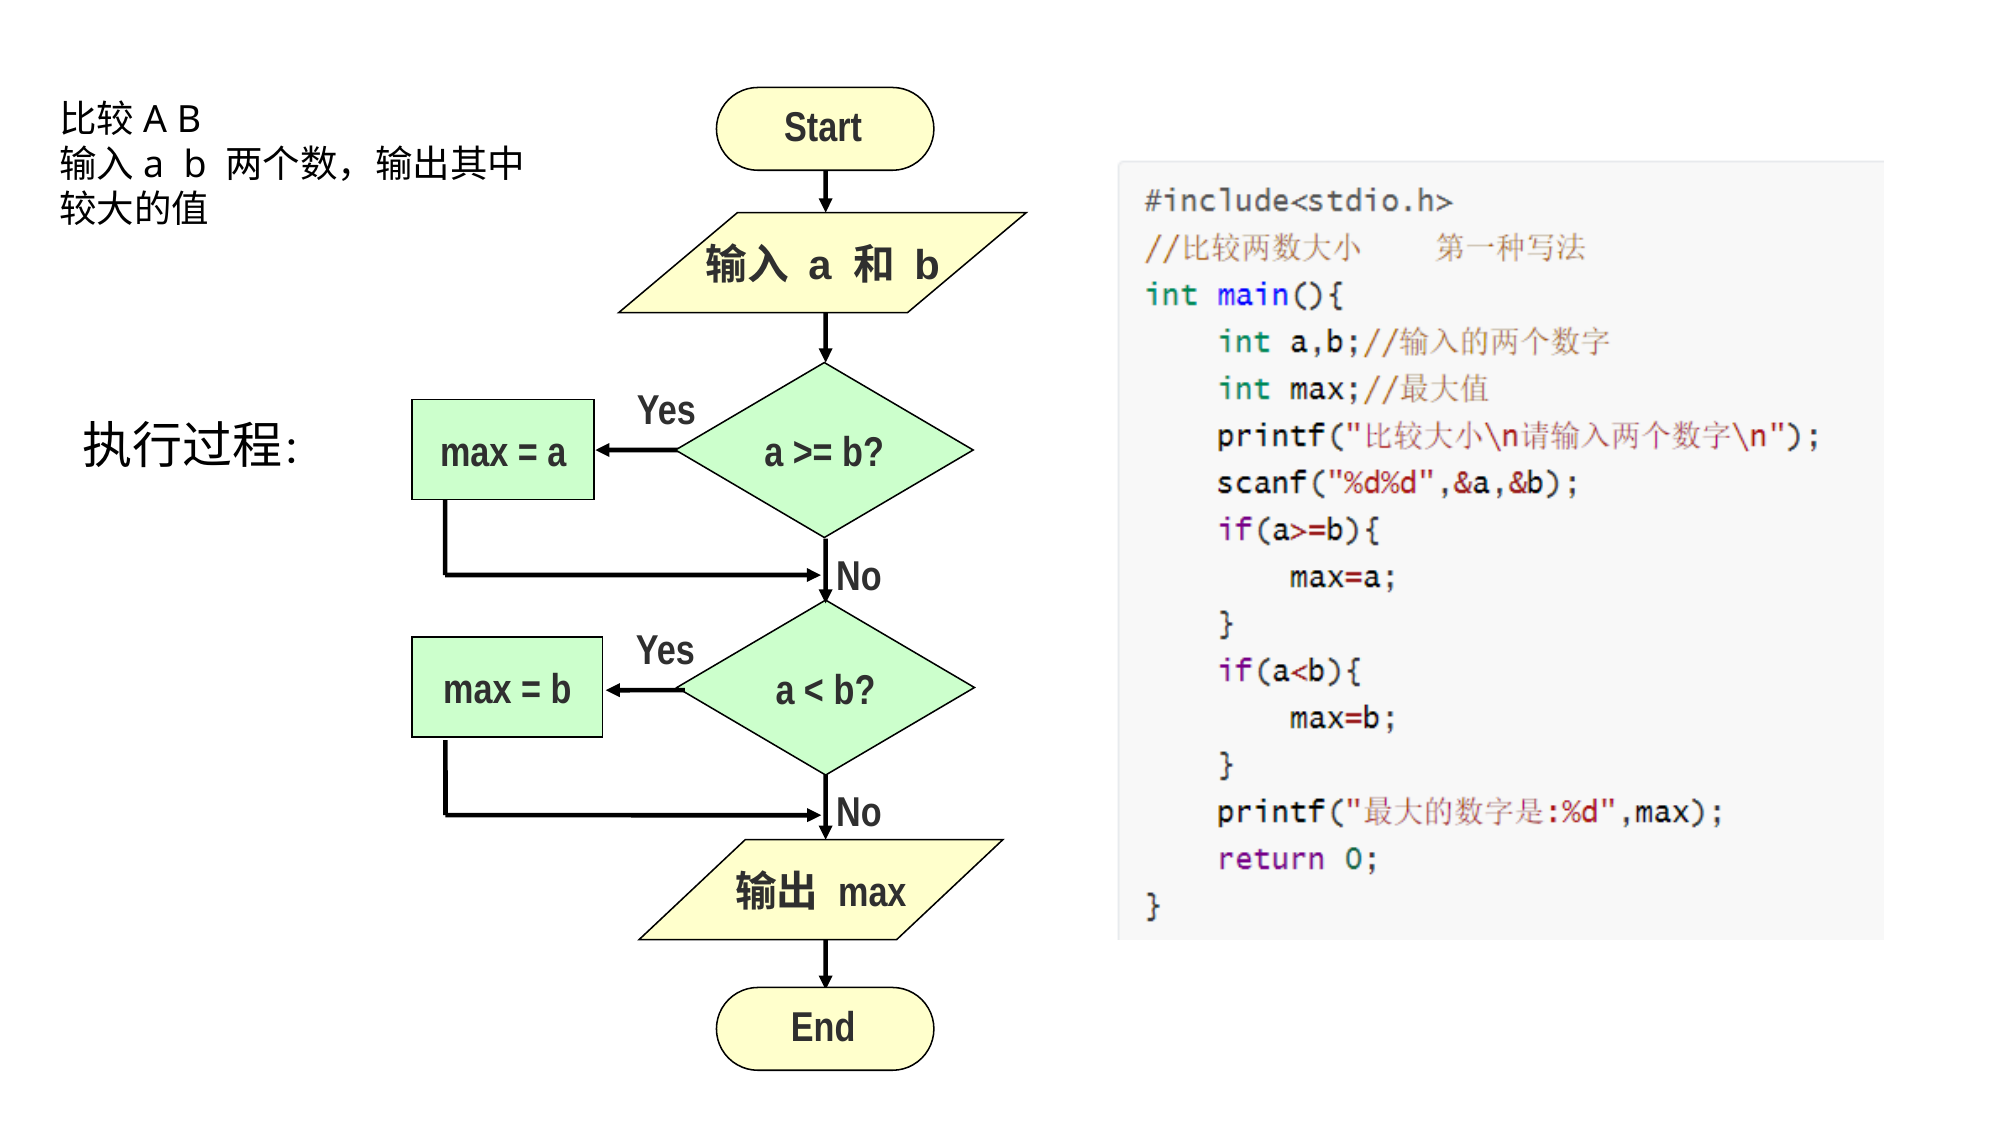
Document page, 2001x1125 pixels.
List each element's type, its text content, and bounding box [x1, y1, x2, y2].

text_box a < b? [685, 603, 975, 774]
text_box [595, 374, 712, 450]
text_box 输出 max [639, 839, 1003, 940]
picture [1103, 151, 1884, 940]
text_box [819, 171, 832, 213]
text_box Start [715, 87, 932, 163]
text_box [605, 615, 703, 691]
text_box 执行过程： [68, 406, 321, 482]
text_box max = b [412, 637, 603, 738]
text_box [445, 499, 821, 575]
text_box [819, 312, 832, 362]
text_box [820, 538, 898, 608]
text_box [820, 774, 898, 844]
text_box 比较A B 输入a b 两个数，输出其中较大的值 [44, 87, 547, 283]
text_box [445, 740, 822, 816]
text_box 输入 a 和 b [618, 212, 1027, 313]
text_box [715, 987, 934, 1071]
text_box [819, 939, 832, 986]
text_box [716, 87, 934, 171]
text_box max = a [412, 399, 594, 500]
text_box a >= b? [675, 362, 974, 538]
